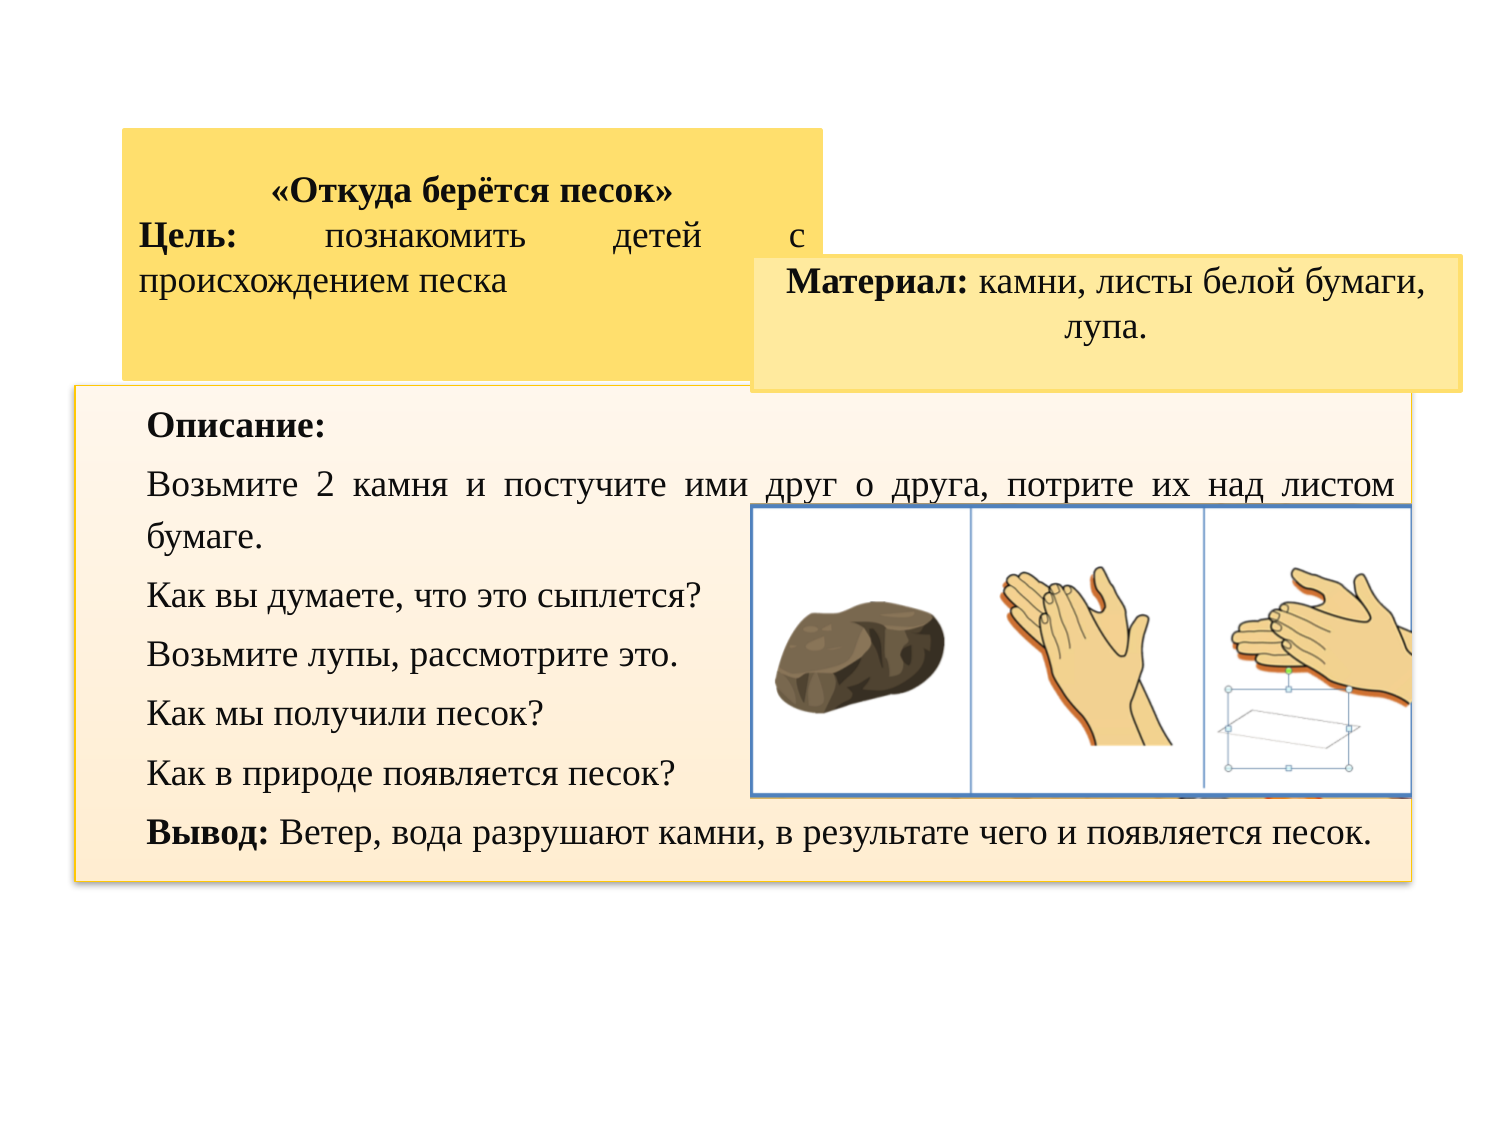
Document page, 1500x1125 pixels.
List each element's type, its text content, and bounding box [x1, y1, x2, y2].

picture [749, 503, 1412, 799]
text_box Материал: камни, листы белой бумаги, лупа. [750, 254, 1463, 393]
text_box «Откуда берётся песок» Цель: познакомить детей с происхождением песка [122, 128, 823, 381]
list Описание: Возьмите 2 камня и постучите ими друг о друга, потрите их над листом бумаге. Как вы думаете, что это сыплется? Возьмите лупы, рассмотрите это. Как мы получили песок? Как в природе появляется песок? Вывод: Ветер, вода разрушают камни, в результате чего и появляется песок. [74, 385, 1412, 882]
